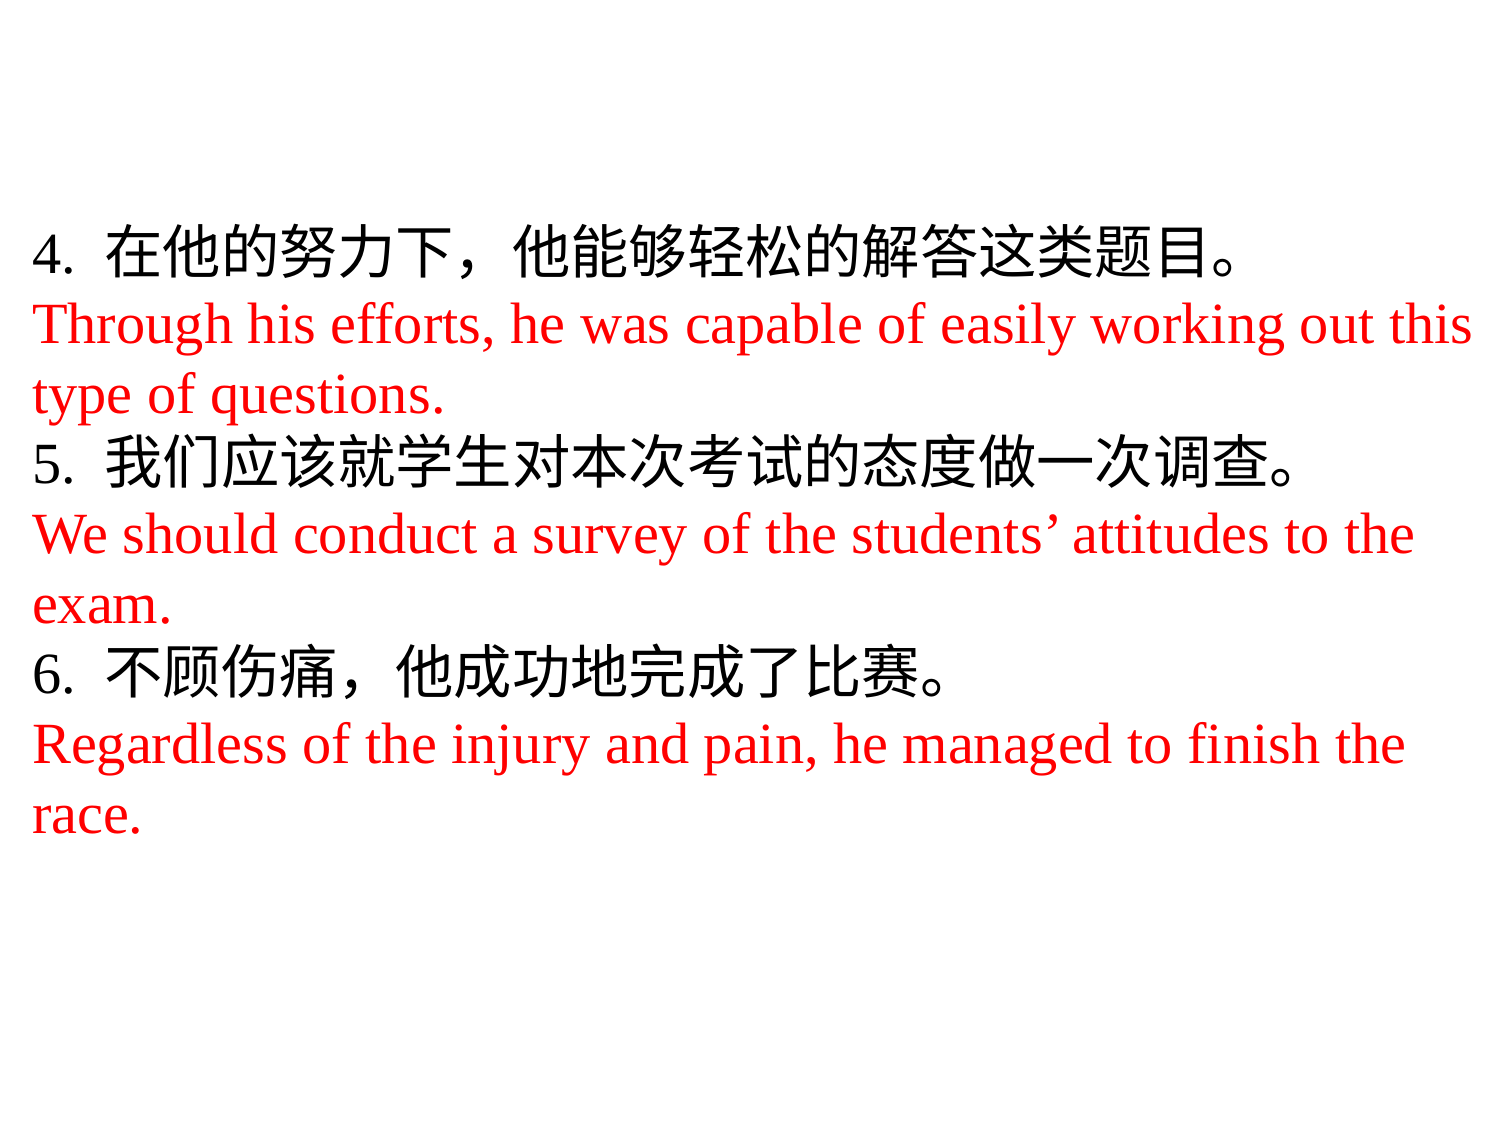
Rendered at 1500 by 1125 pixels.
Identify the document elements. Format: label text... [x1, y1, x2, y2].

text_box 4. 在他的努力下，他能够轻松的解答这类题目。 Through his efforts, he was capable of easily working out this type of questions. 5. 我们应该就学生对本次考试的态度做一次调查。 We should conduct a survey of the students’ attitudes to the exam. 6. 不顾伤痛，他成功地完成了比赛。 Regardless of the injury and pain, he managed to finish the race. [17, 208, 1500, 853]
